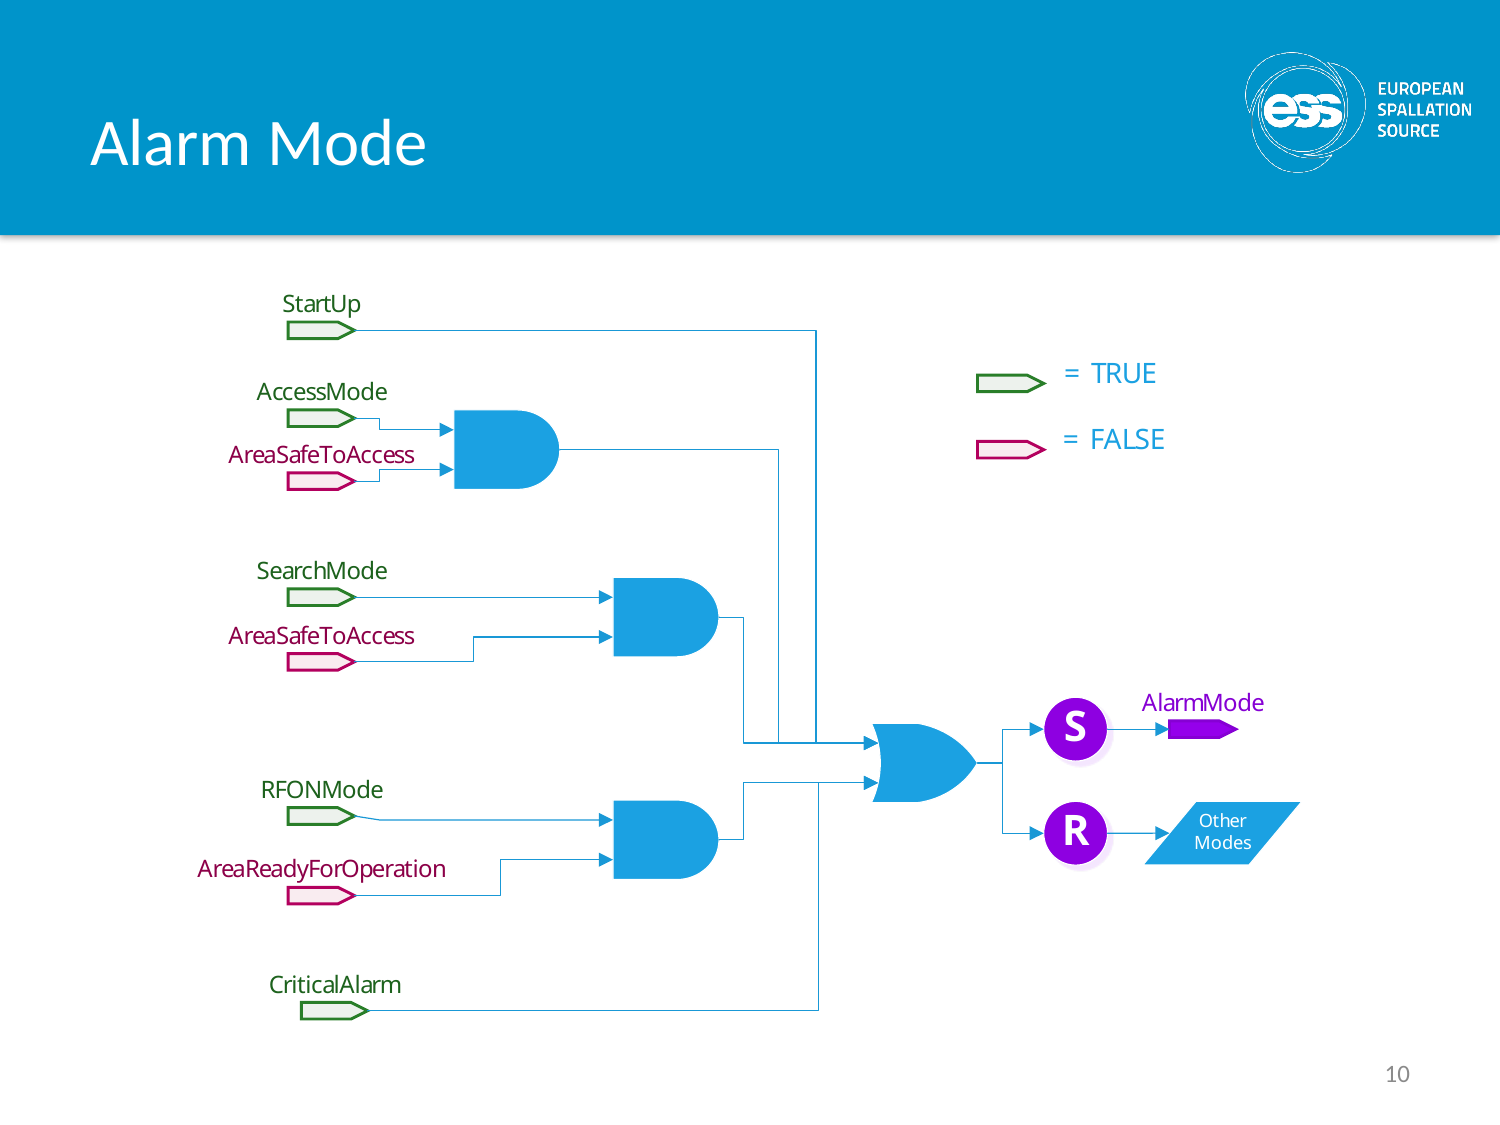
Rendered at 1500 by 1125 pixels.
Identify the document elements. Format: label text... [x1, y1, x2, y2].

slide_number 10 [1074, 1042, 1425, 1103]
picture [1398, 109, 1406, 115]
picture [1443, 86, 1450, 93]
picture [1264, 94, 1342, 127]
picture [1418, 104, 1423, 115]
picture [1389, 104, 1393, 115]
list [182, 278, 1303, 1022]
picture [1432, 125, 1438, 136]
picture [1422, 125, 1428, 134]
picture [1454, 83, 1458, 94]
picture [1423, 83, 1430, 94]
picture [1409, 104, 1415, 115]
picture [1436, 104, 1444, 115]
picture [1379, 83, 1385, 94]
title Alarm Mode [75, 45, 1247, 233]
picture [1400, 83, 1407, 94]
